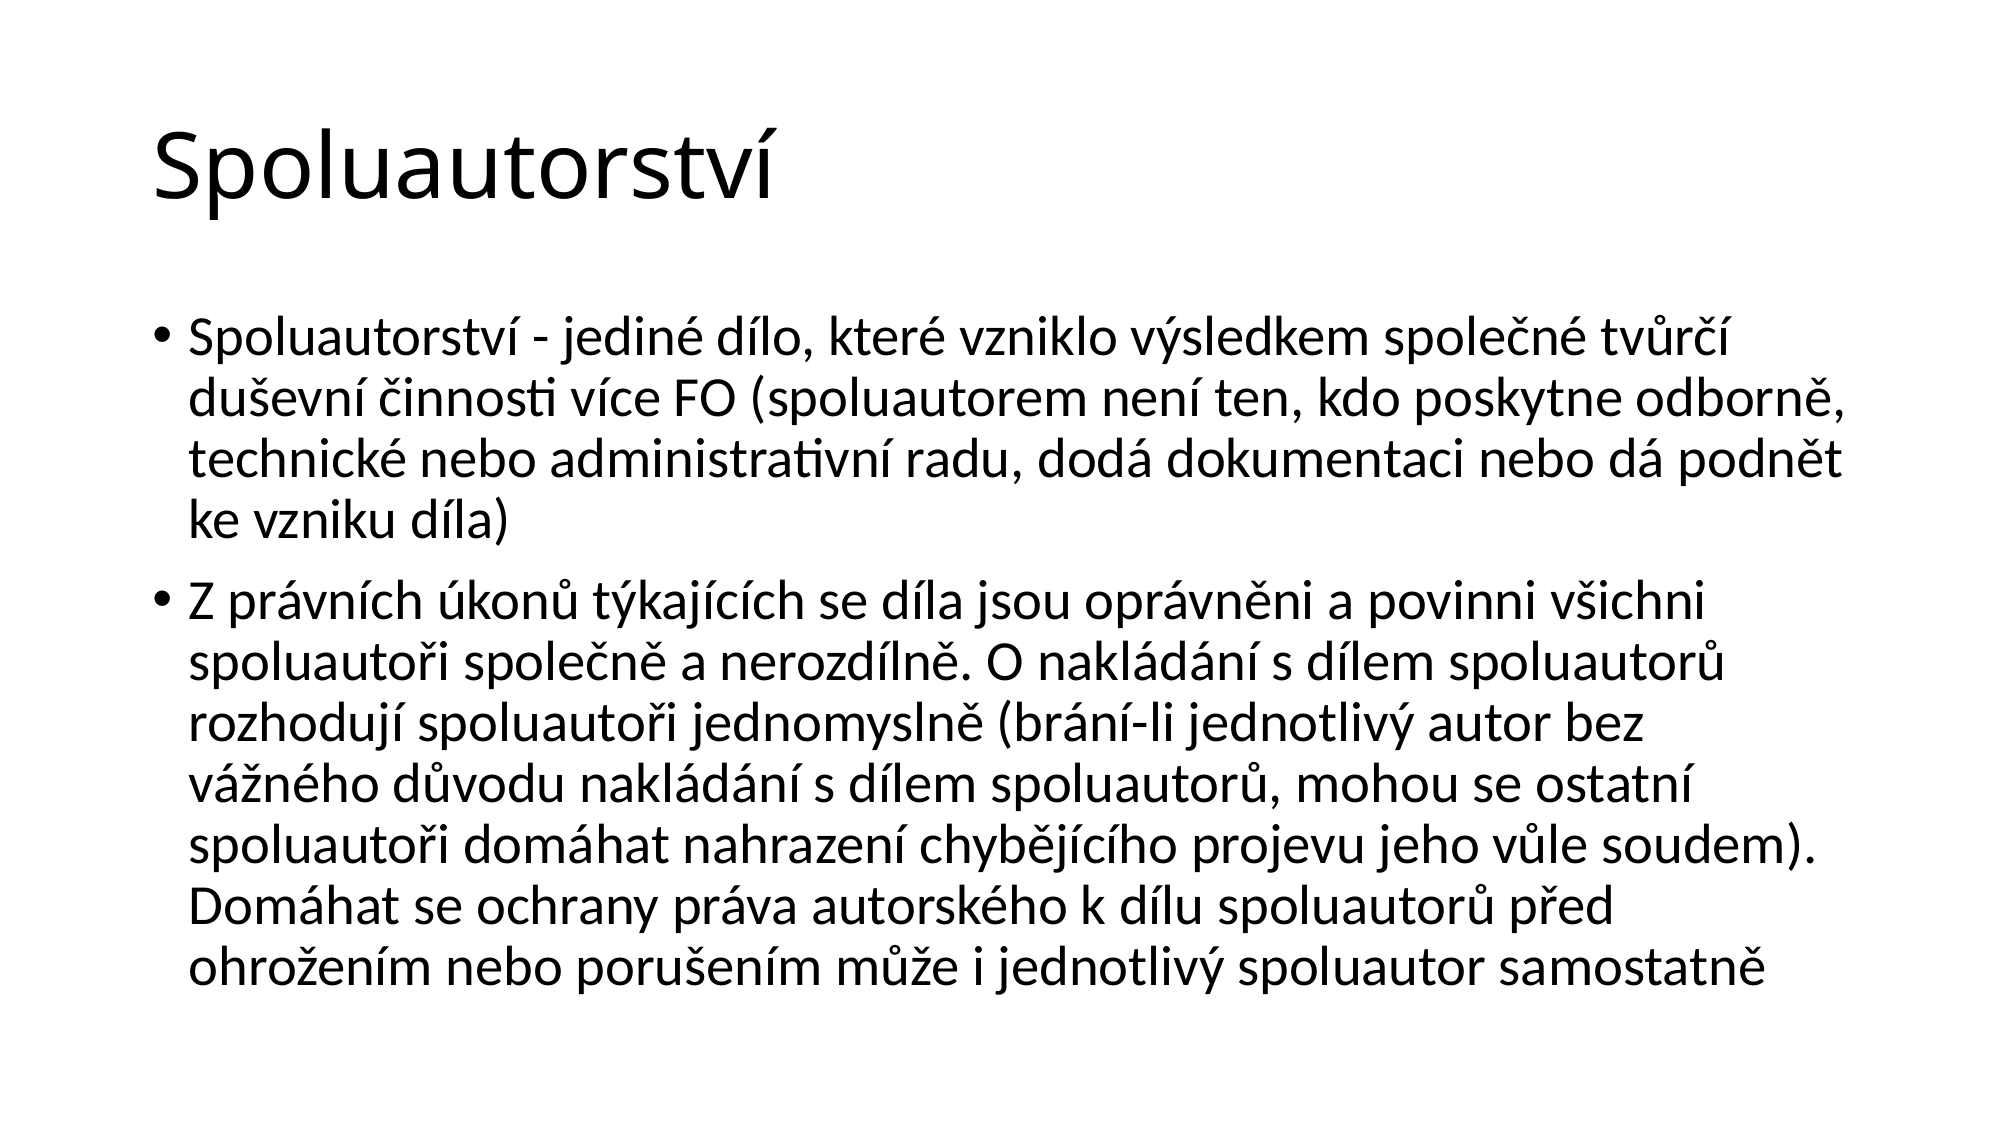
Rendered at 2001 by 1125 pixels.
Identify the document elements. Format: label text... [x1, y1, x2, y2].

list Spoluautorství - jediné dílo, které vzniklo výsledkem společné tvůrčí duševní činnosti více FO (spoluautorem není ten, kdo poskytne odborně, technické nebo administrativní radu, dodá dokumentaci nebo dá podnět ke vzniku díla) Z právních úkonů týkajících se díla jsou oprávněni a povinni všichni spoluautoři společně a nerozdílně. O nakládání s dílem spoluautorů rozhodují spoluautoři jednomyslně (brání-li jednotlivý autor bez vážného důvodu nakládání s dílem spoluautorů, mohou se ostatní spoluautoři domáhat nahrazení chybějícího projevu jeho vůle soudem). Domáhat se ochrany práva autorského k dílu spoluautorů před ohrožením nebo porušením může i jednotlivý spoluautor samostatně [137, 299, 1863, 1014]
title Spoluautorství [137, 59, 1863, 278]
